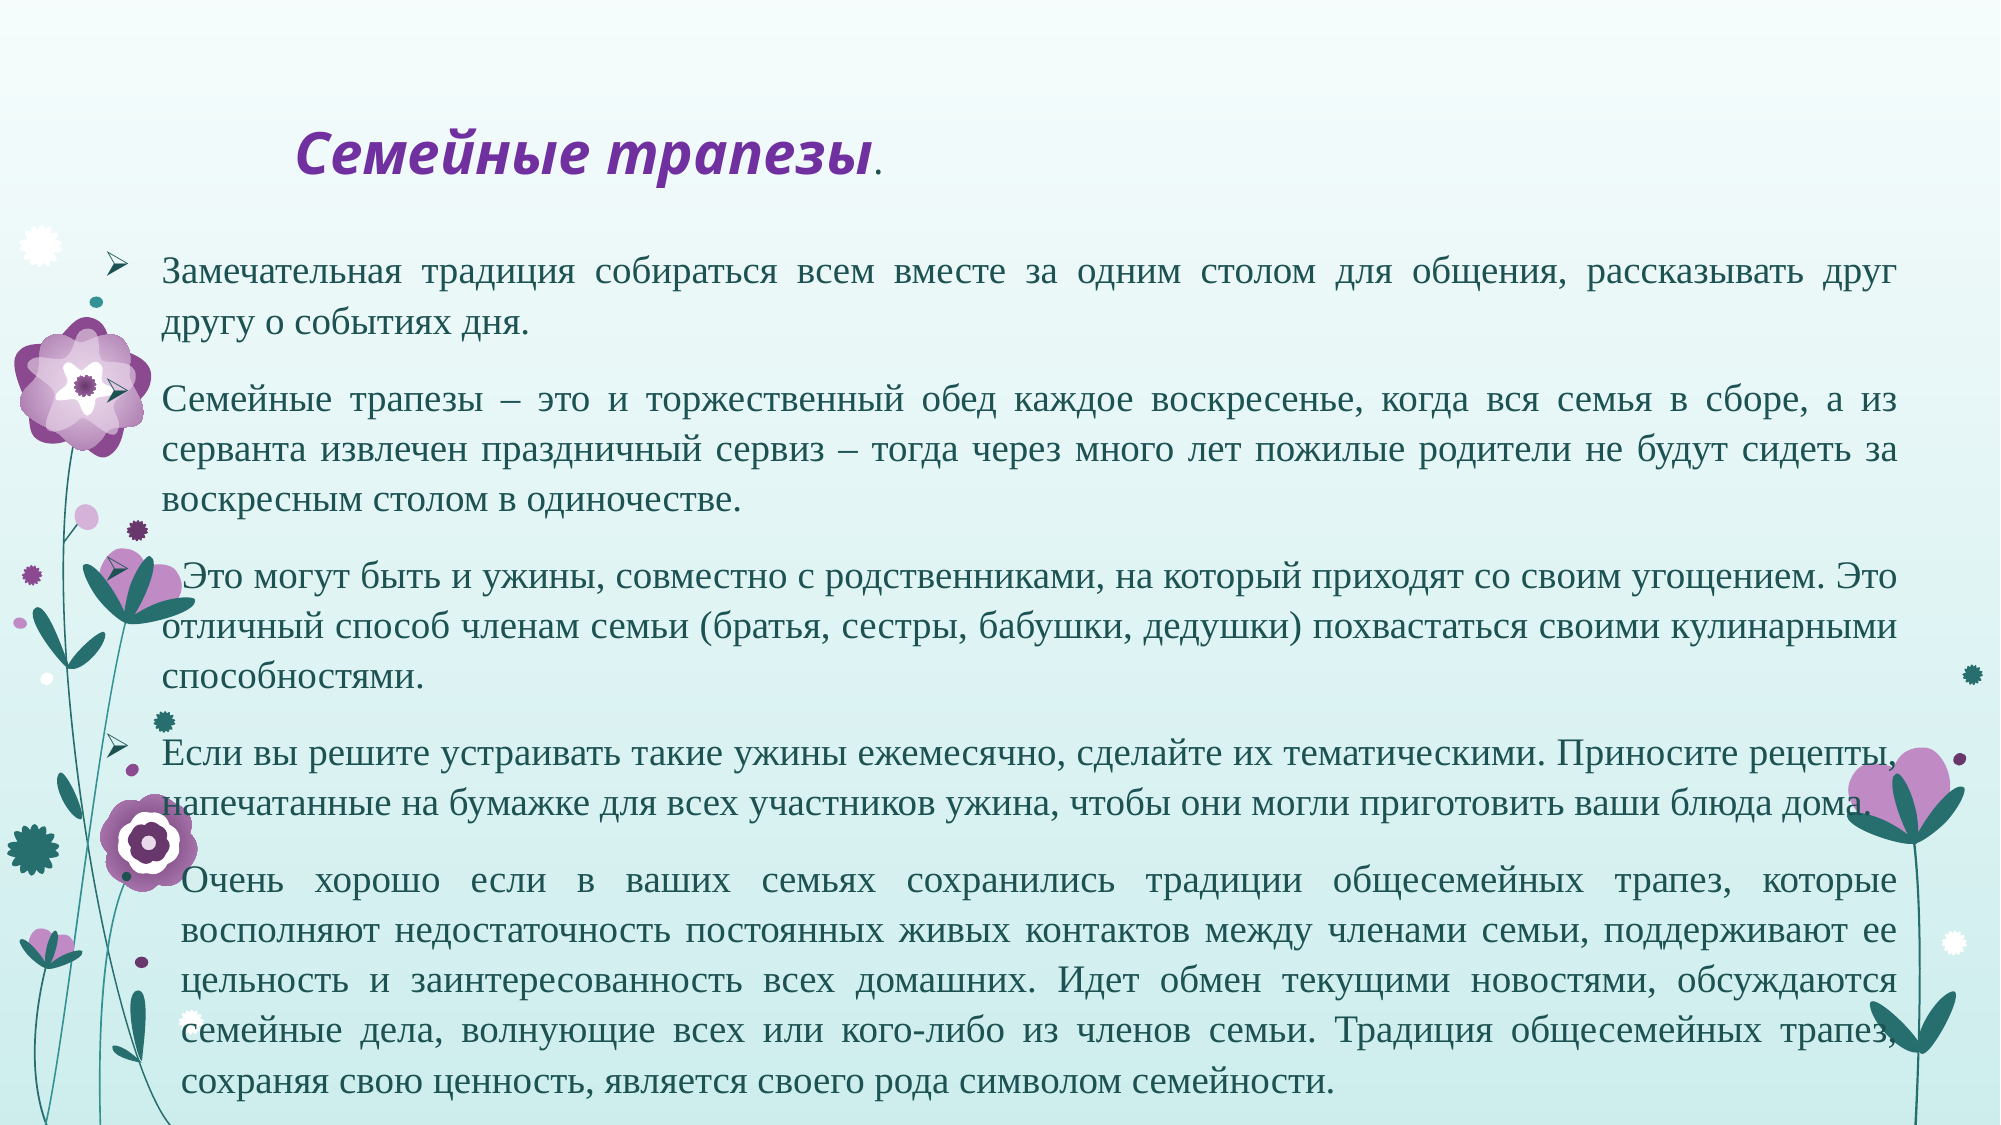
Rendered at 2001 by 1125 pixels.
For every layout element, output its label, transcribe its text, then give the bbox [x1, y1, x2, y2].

text_box Семейные трапезы. [280, 108, 1419, 194]
list Замечательная традиция собираться всем вместе за одним столом для общения, рассказывать друг другу о событиях дня. Семейные трапезы – это и торжественный обед каждое воскресенье, когда вся семья в сборе, а из серванта извлечен праздничный сервиз – тогда через много лет пожилые родители не будут сидеть за воскресным столом в одиночестве. Это могут быть и ужины, совместно с родственниками, на который приходят со своим угощением. Это отличный способ членам семьи (братья, сестры, бабушки, дедушки) похвастаться своими кулинарными способностями. Если вы решите устраивать такие ужины ежемесячно, сделайте их тематическими. Приносите рецепты, напечатанные на бумажке для всех участников ужина, чтобы они могли приготовить ваши блюда дома. Очень хорошо если в ваших семьях сохранились традиции общесемейных трапез, которые восполняют недостаточность постоянных живых контактов между членами семьи, поддерживают ее цельность и заинтересованность всех домашних. Идет обмен текущими новостями, обсуждаются семейные дела, волнующие всех или кого-либо из членов семьи. Традиция общесемейных трапез, сохраняя свою ценность, является своего рода символом семейности. [88, 234, 1914, 1125]
